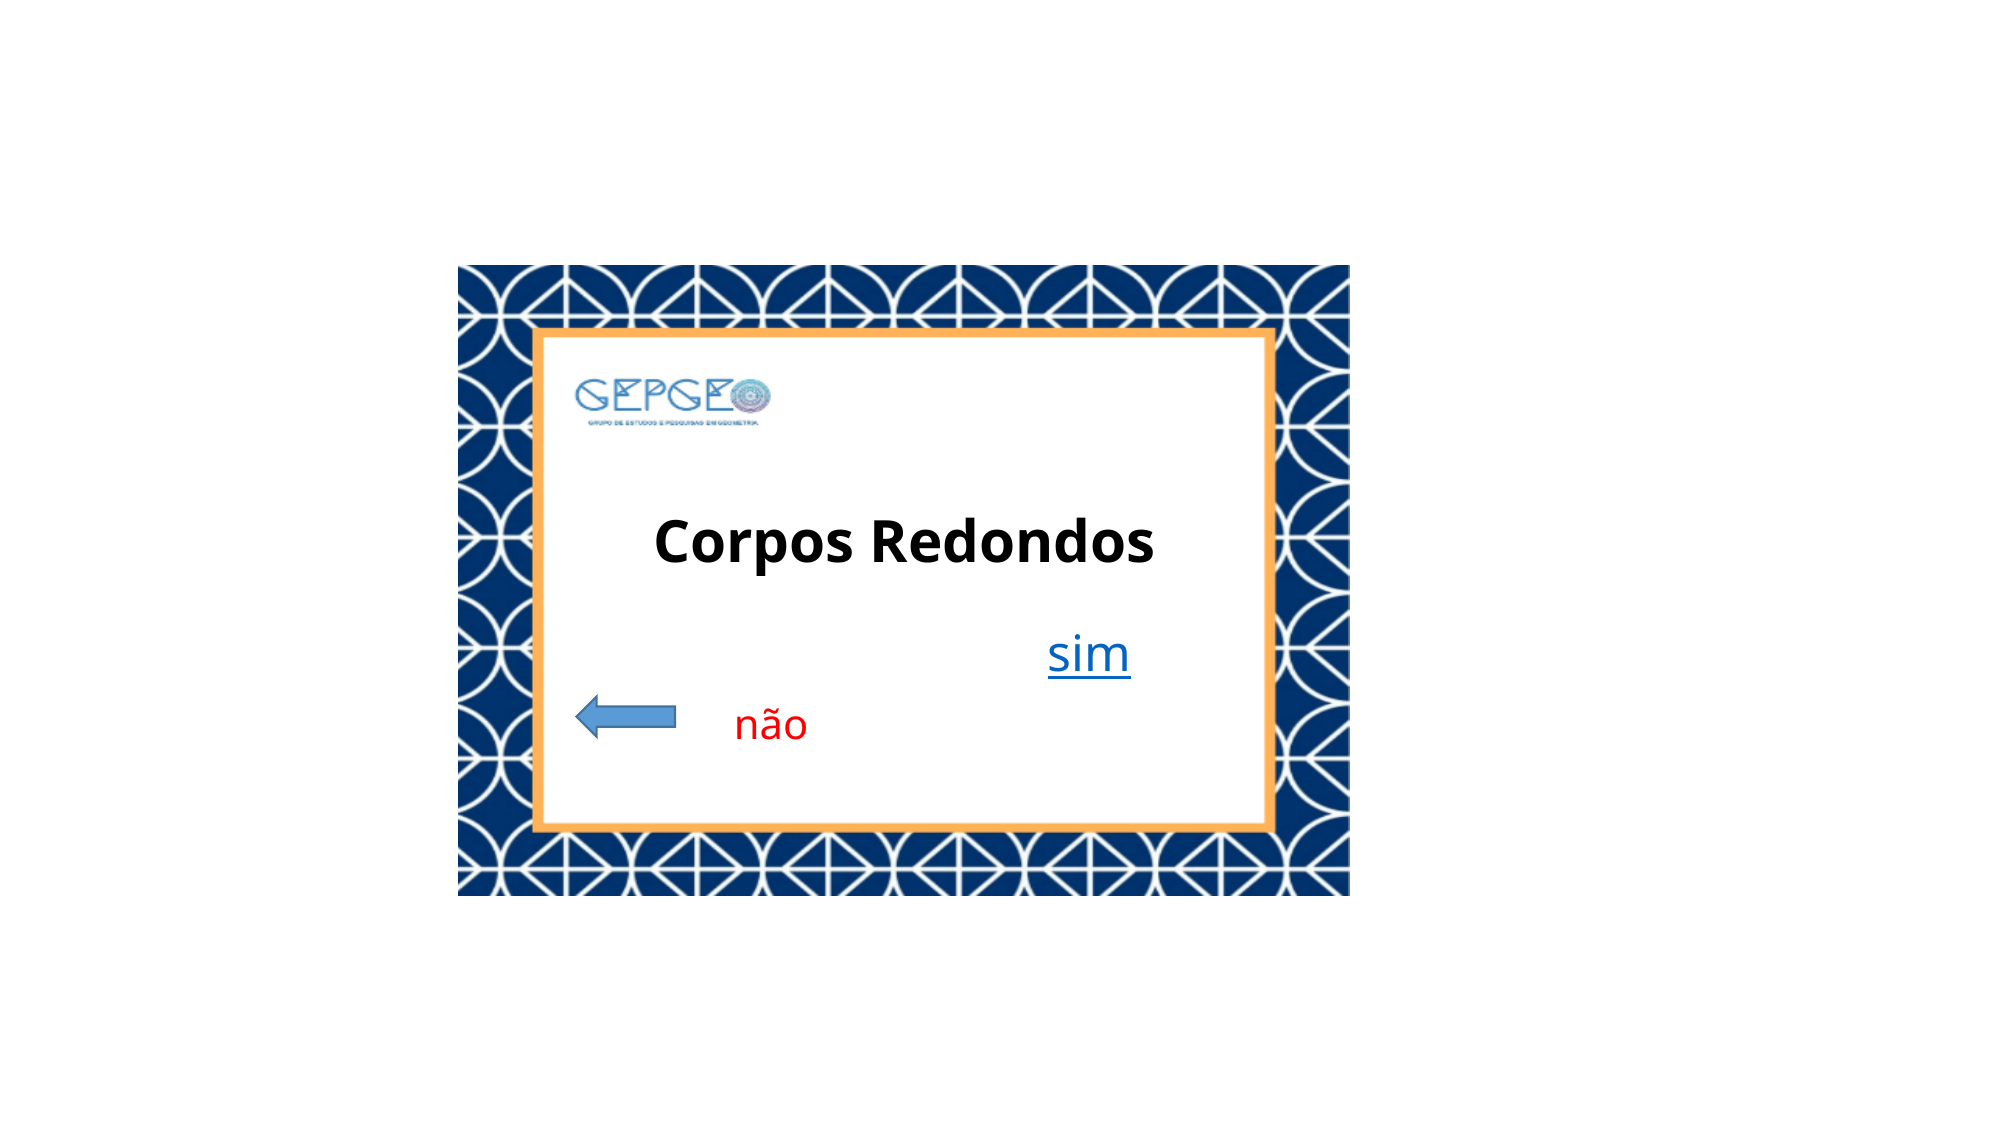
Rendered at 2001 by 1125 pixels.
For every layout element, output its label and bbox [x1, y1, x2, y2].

picture [458, 265, 1350, 896]
